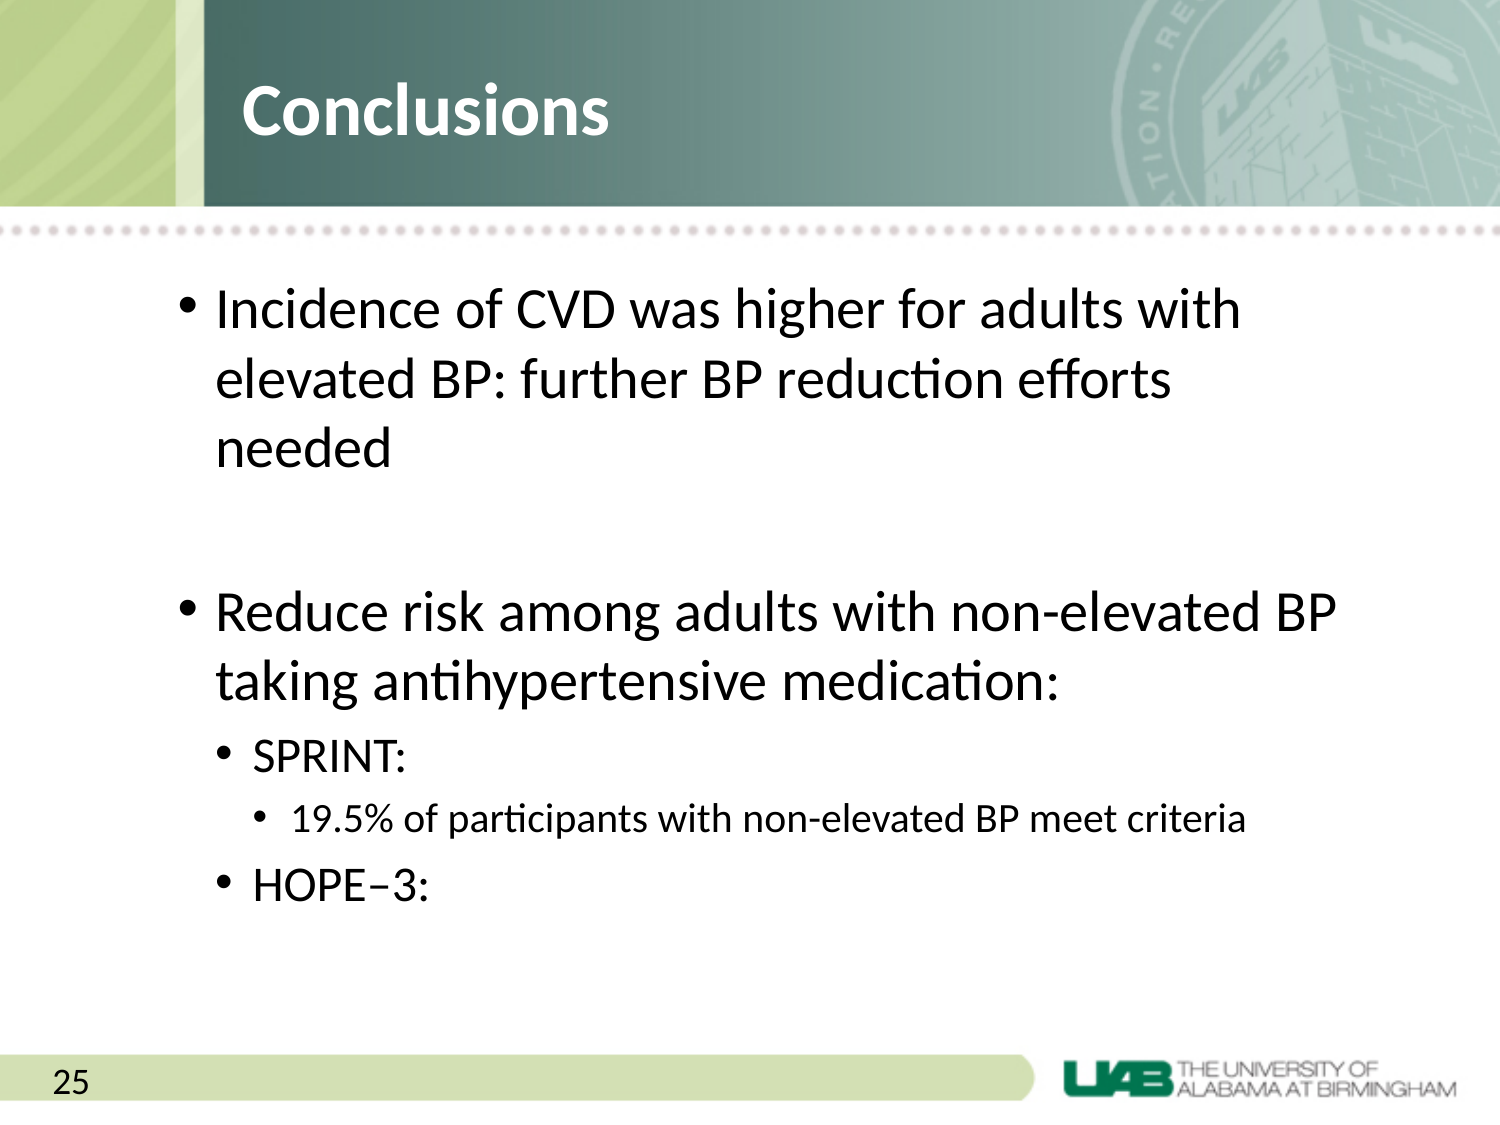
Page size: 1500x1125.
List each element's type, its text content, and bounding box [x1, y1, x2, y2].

text_box 25 [37, 1049, 138, 1110]
title Conclusions [226, 22, 1463, 188]
picture [0, 0, 1500, 1125]
list Incidence of CVD was higher for adults with elevated BP: further BP reduction efforts needed Reduce risk among adults with non-elevated BP taking antihypertensive medication: SPRINT: 19.5% of participants with non-elevated BP meet criteria HOPE–3: [162, 262, 1363, 963]
